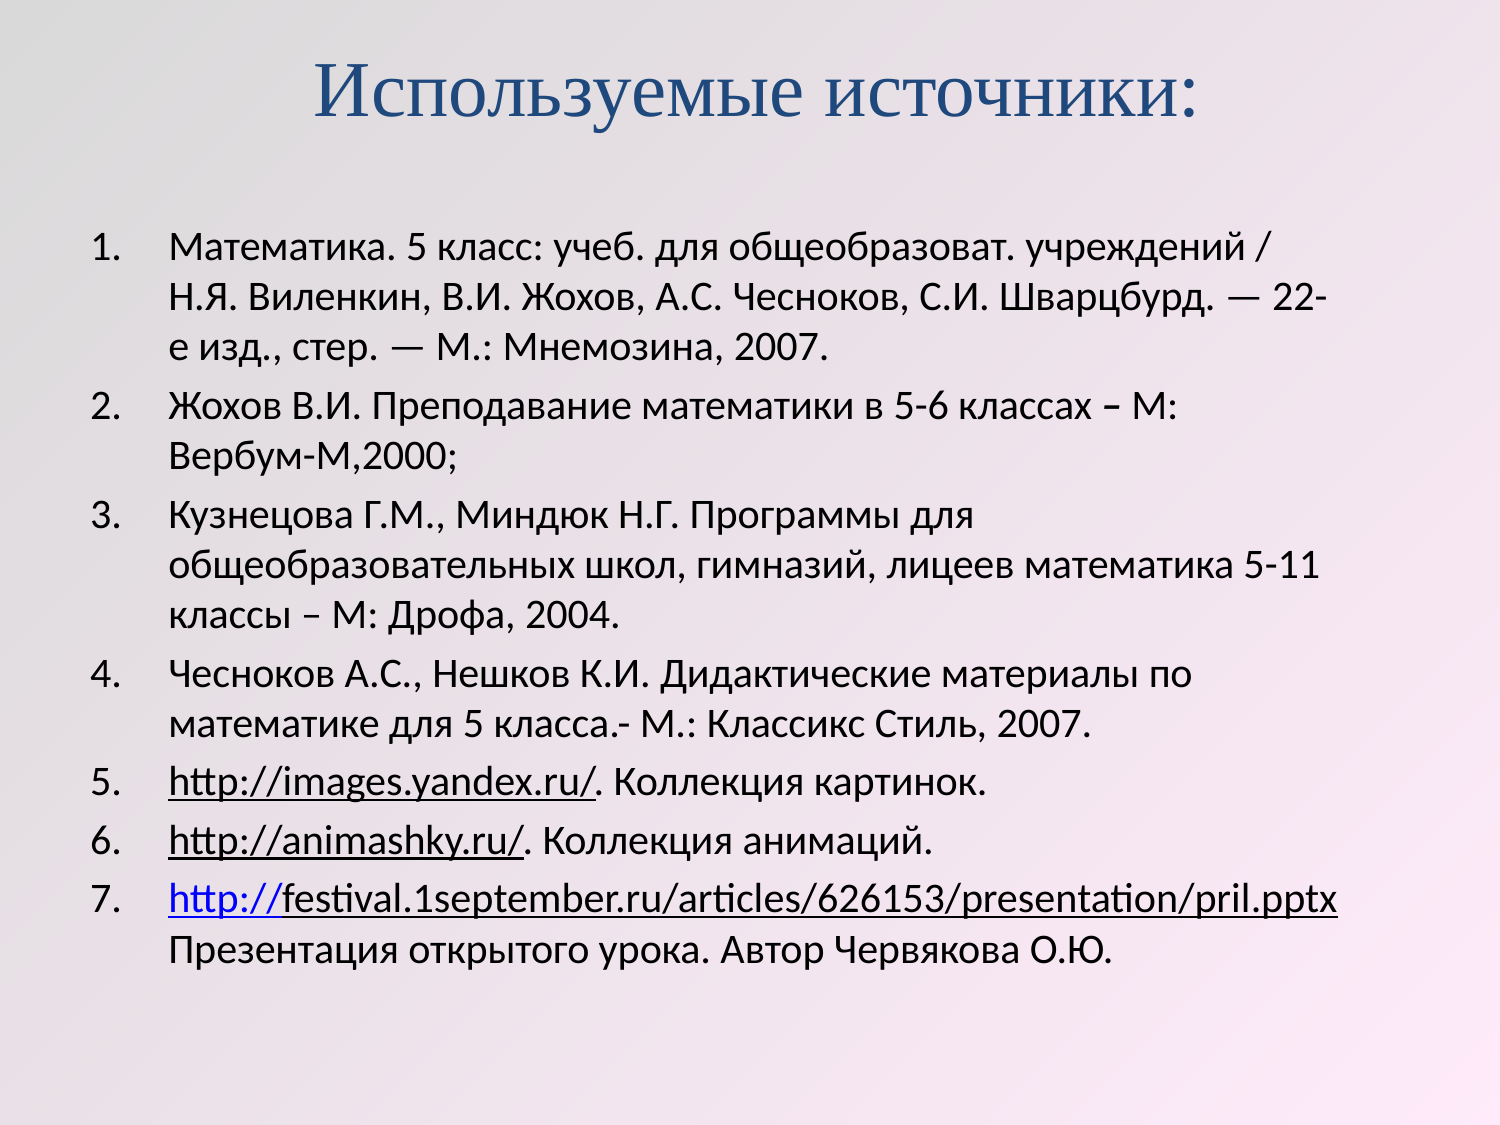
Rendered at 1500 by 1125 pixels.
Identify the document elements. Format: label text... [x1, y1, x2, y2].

list Математика. 5 класс: учеб. для общеобразоват. учреждений / Н.Я. Виленкин, В.И. Жохов, А.С. Чесноков, С.И. Шварцбурд. — 22-е изд., стер. — М.: Мнемозина, 2007. Жохов В.И. Преподавание математики в 5-6 классах – М: Вербум-М,2000; Кузнецова Г.М., Миндюк Н.Г. Программы для общеобразовательных школ, гимназий, лицеев математика 5-11 классы – М: Дрофа, 2004. Чесноков А.С., Нешков К.И. Дидактические материалы по математике для 5 класса.- М.: Классикс Стиль, 2007. http://images.yandex.ru/. Коллекция картинок. http://animashky.ru/. Коллекция анимаций. http://festival.1september.ru/articles/626153/presentation/pril.pptx Презентация открытого урока. Автор Червякова О.Ю. [74, 210, 1348, 1000]
title Используемые источники: [100, 30, 1436, 139]
